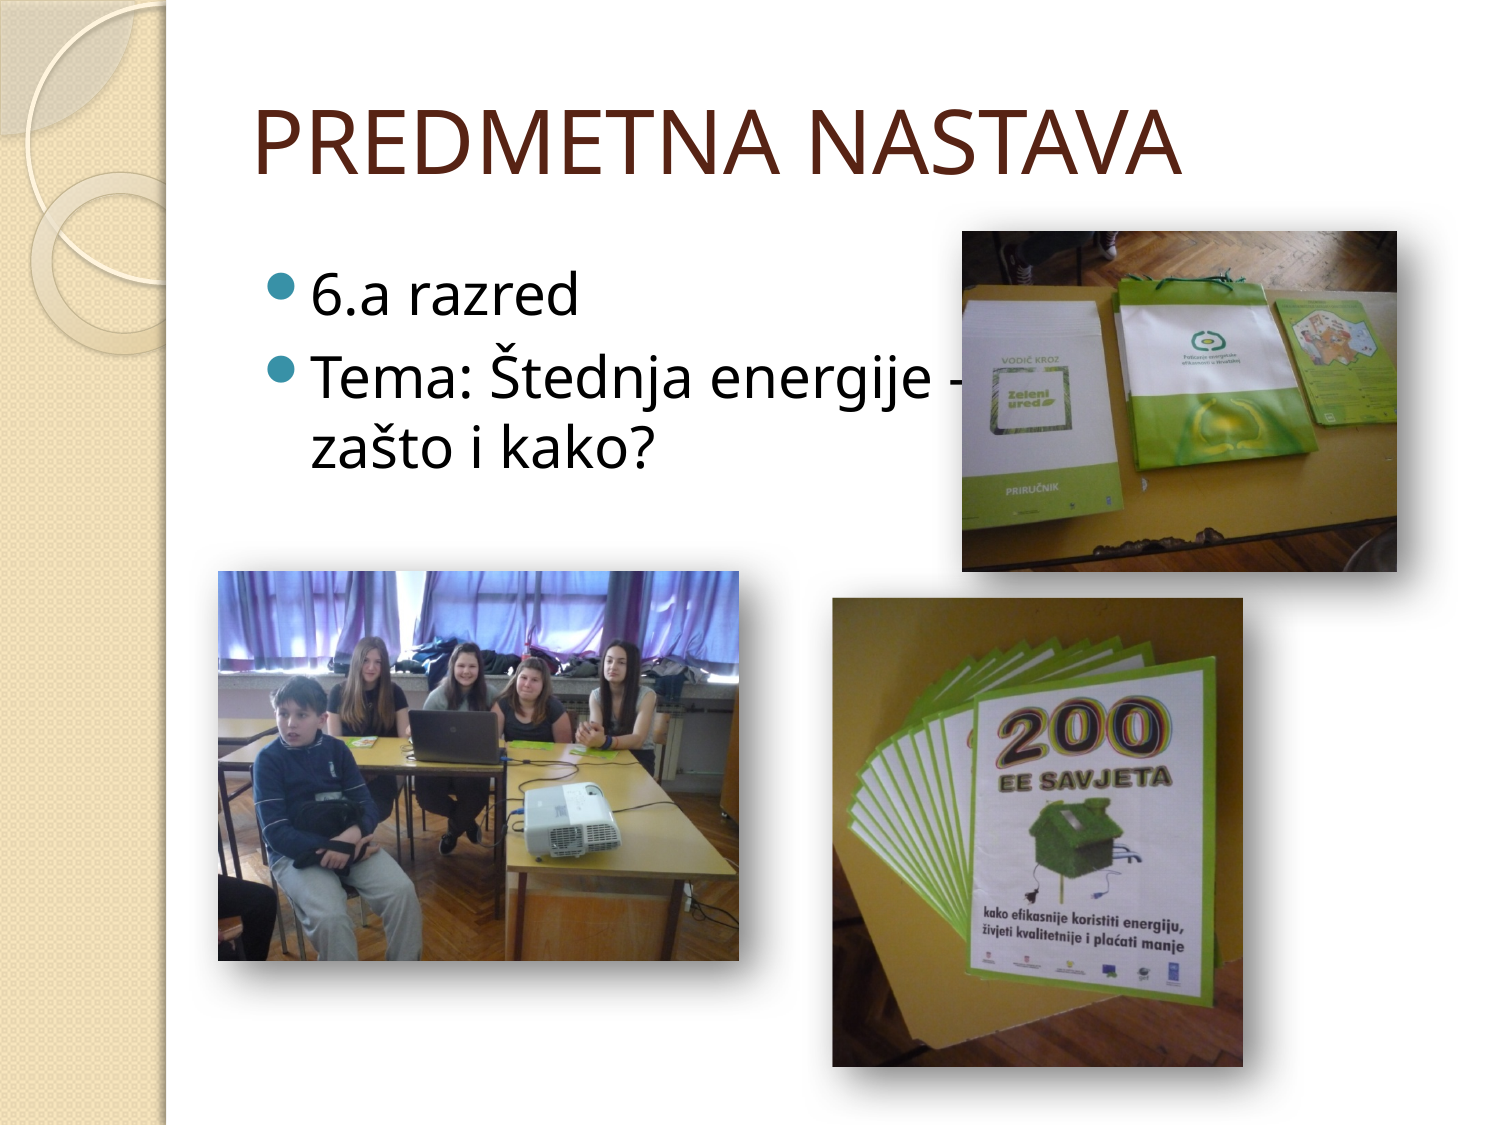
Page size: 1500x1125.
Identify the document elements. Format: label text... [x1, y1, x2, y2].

picture [218, 570, 739, 962]
title PREDMETNA NASTAVA [235, 45, 1466, 233]
list 6.a razred Tema: Štednja energije - zašto i kako? [235, 249, 948, 1015]
picture [803, 598, 1273, 1067]
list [962, 231, 1398, 572]
